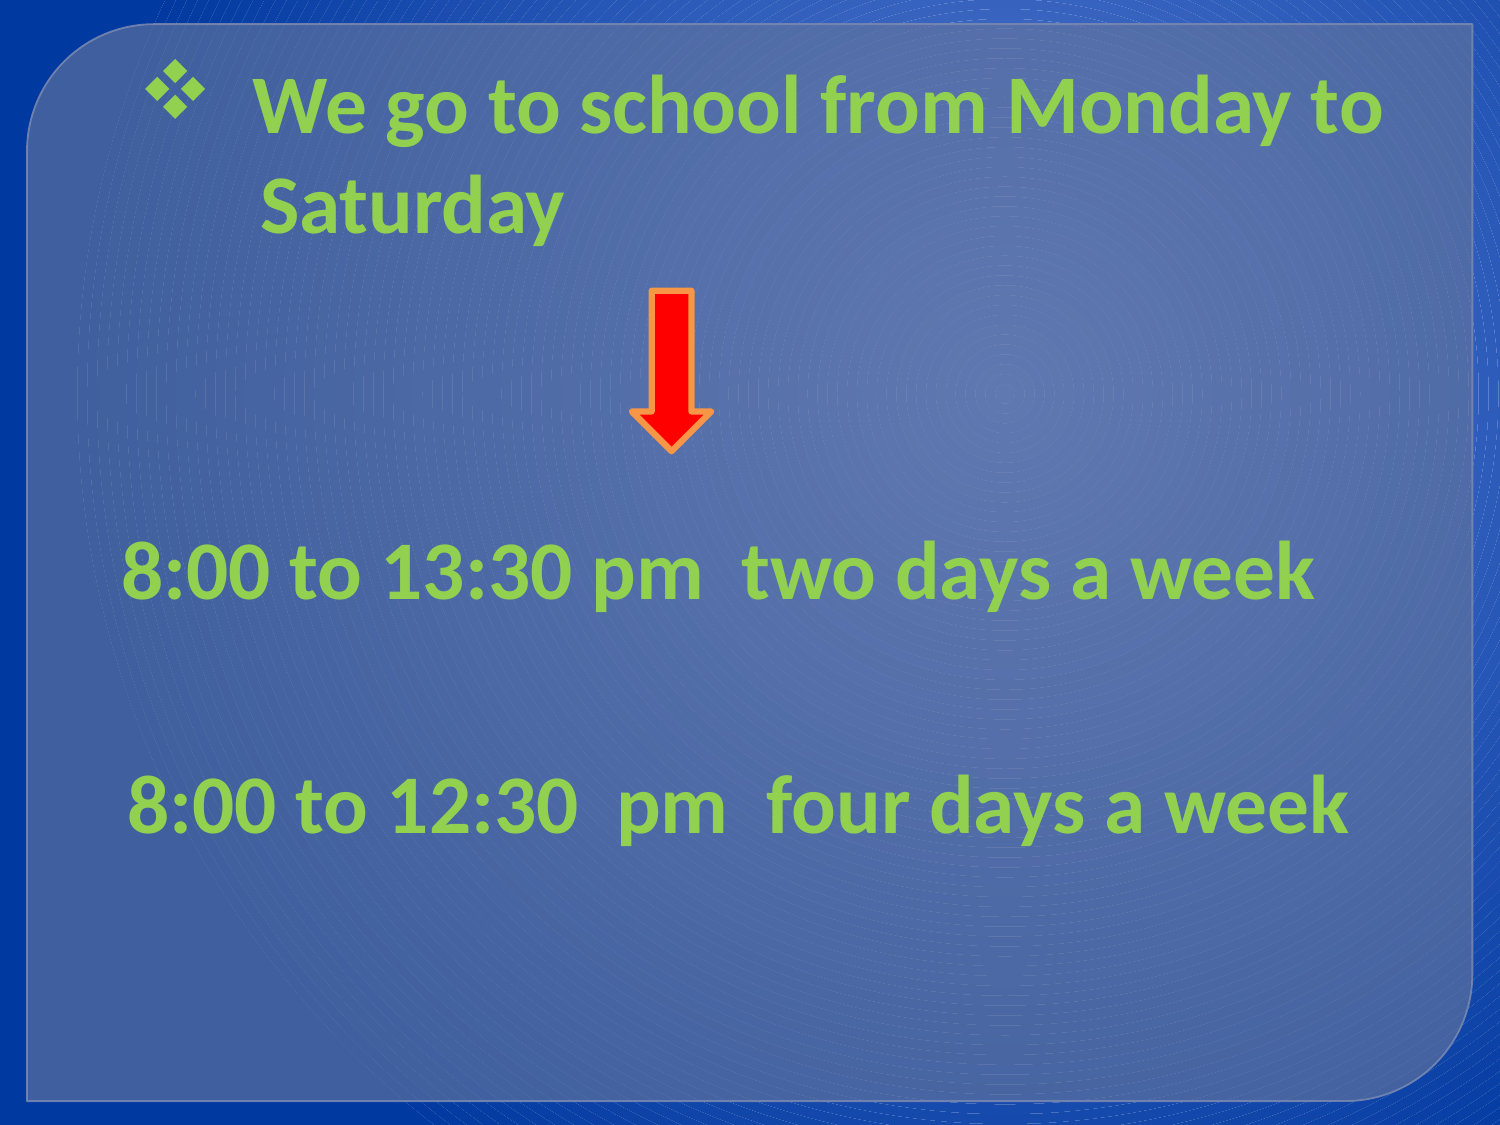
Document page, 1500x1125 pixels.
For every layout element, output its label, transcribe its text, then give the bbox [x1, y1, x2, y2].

text_box 8:00 to 12:30 pm four days a week [112, 342, 1376, 858]
text_box 8:00 to 13:30 pm two days a week [106, 0, 1500, 624]
text_box We go to school from Monday to Saturday [76, 42, 1447, 1125]
text_box [628, 287, 715, 455]
